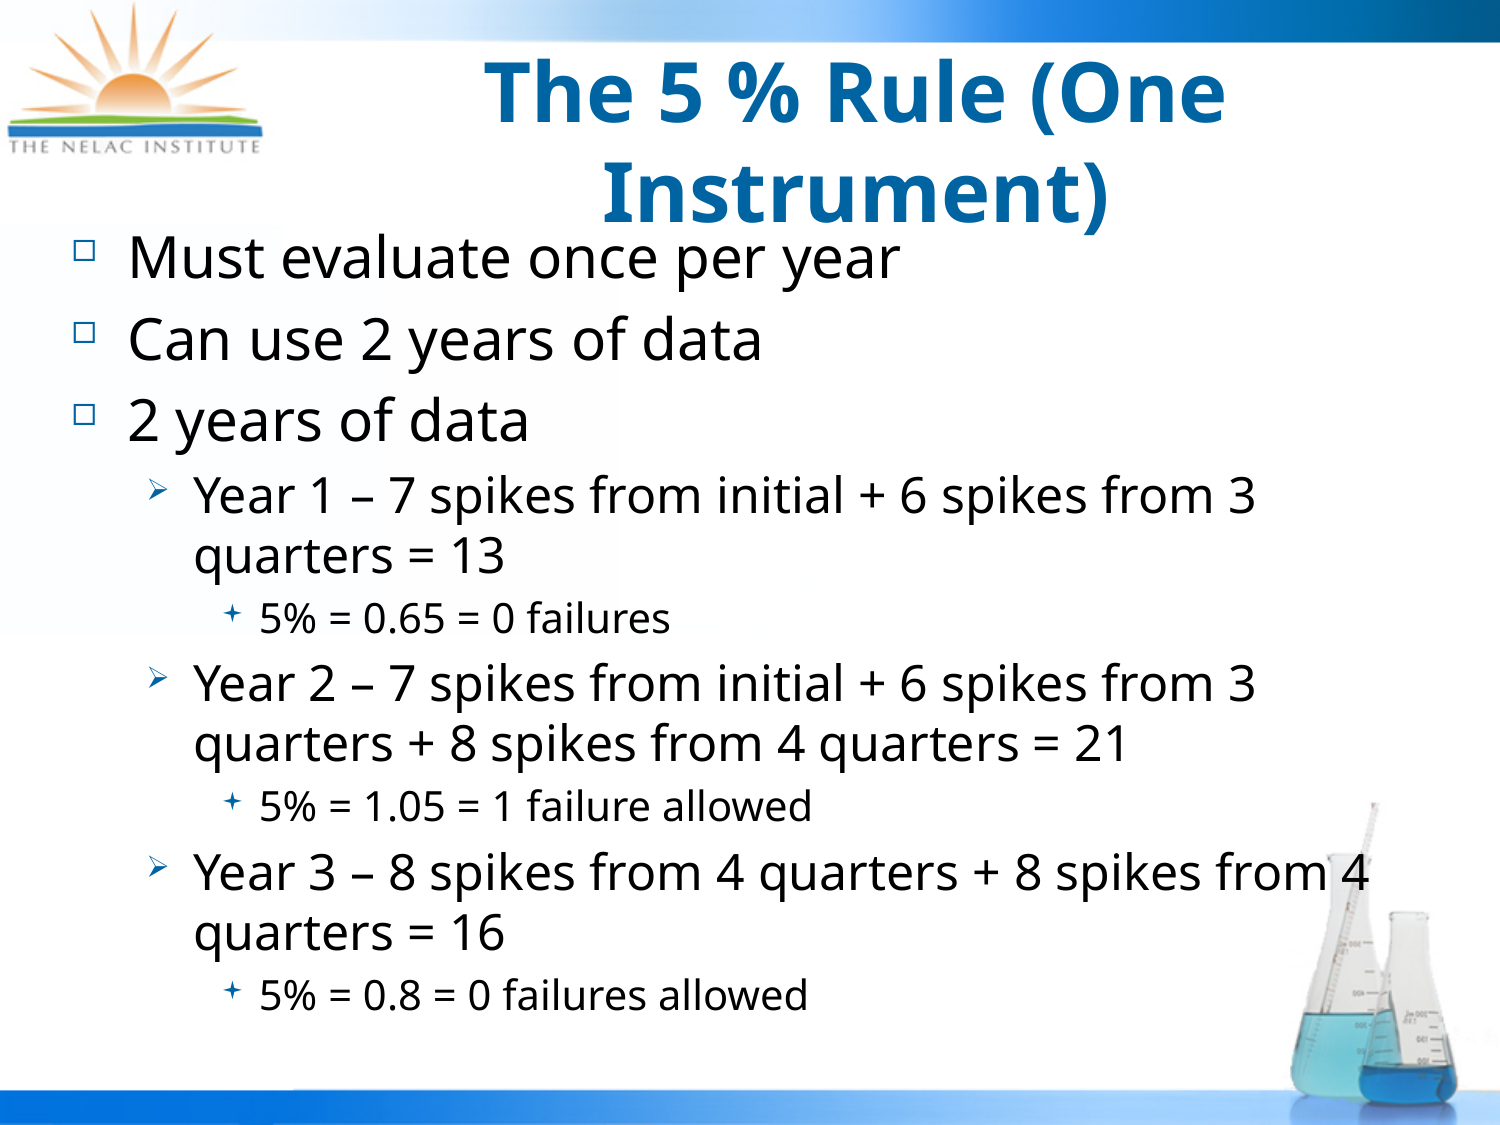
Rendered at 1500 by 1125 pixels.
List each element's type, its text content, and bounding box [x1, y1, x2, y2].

picture [0, 0, 1500, 1125]
list Must evaluate once per year Can use 2 years of data 2 years of data Year 1 – 7 spikes from initial + 6 spikes from 3 quarters = 13 5% = 0.65 = 0 failures Year 2 – 7 spikes from initial + 6 spikes from 3 quarters + 8 spikes from 4 quarters = 21 5% = 1.05 = 1 failure allowed Year 3 – 8 spikes from 4 quarters + 8 spikes from 4 quarters = 16 5% = 0.8 = 0 failures allowed [56, 212, 1444, 1013]
title The 5 % Rule (One Instrument) [287, 45, 1425, 212]
